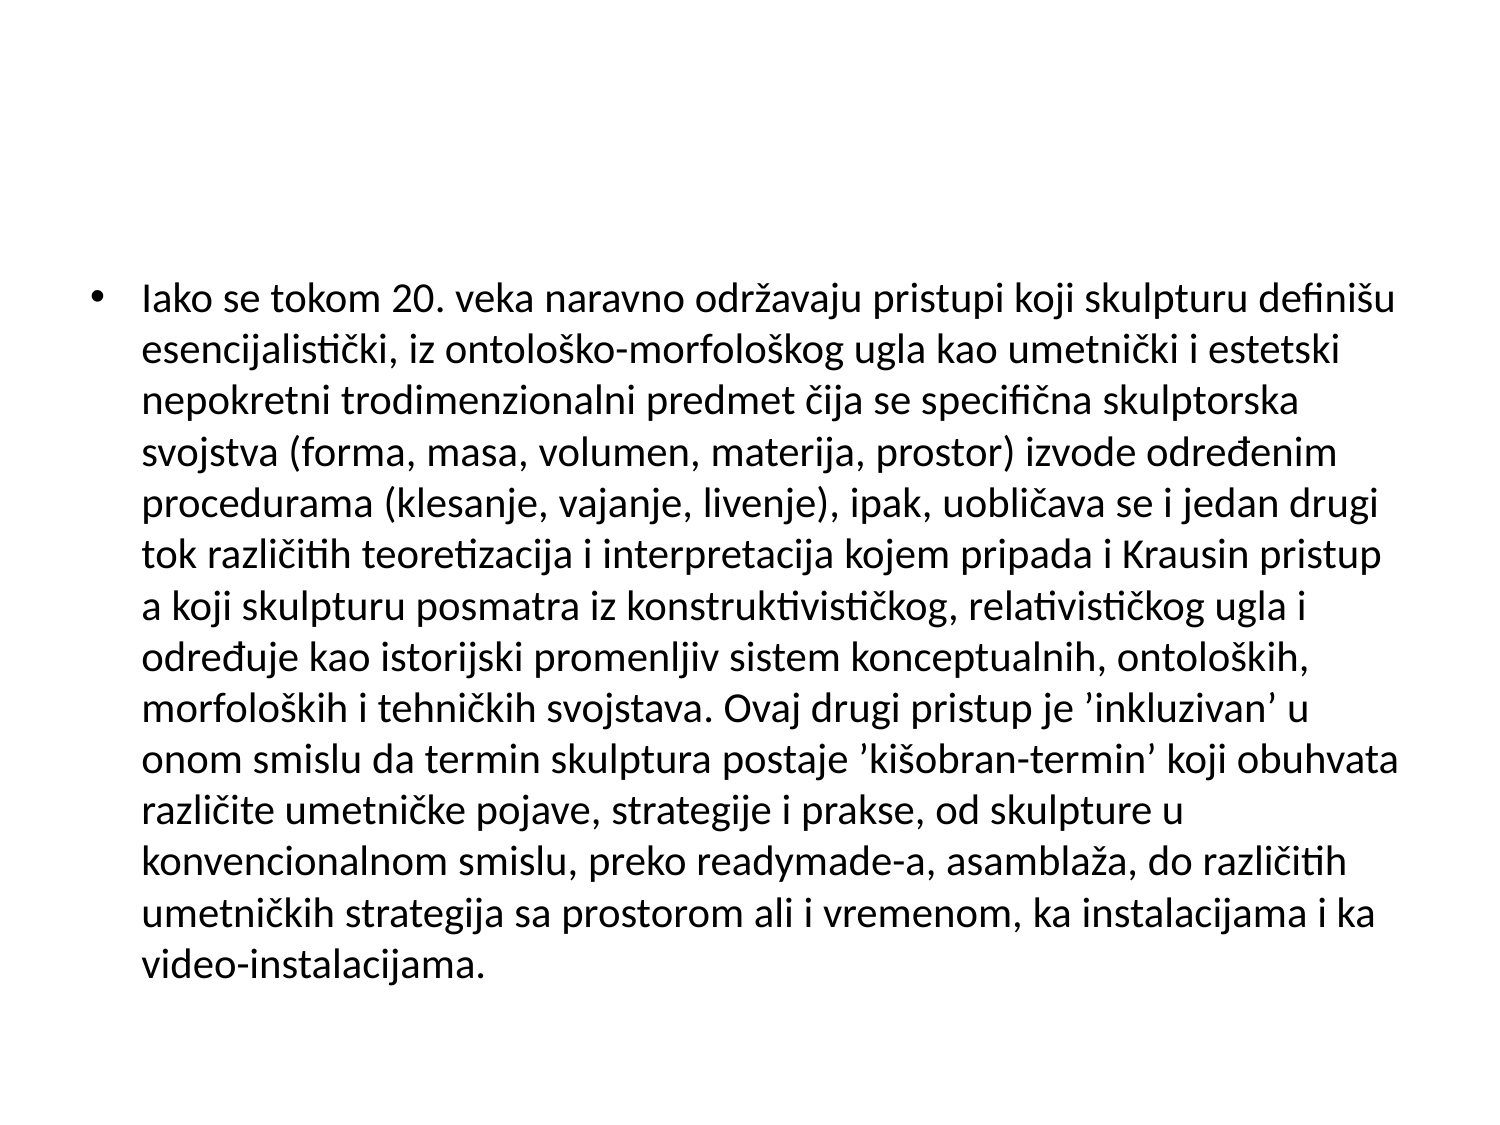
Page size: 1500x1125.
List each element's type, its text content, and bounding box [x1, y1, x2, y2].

list Iako se tokom 20. veka naravno održavaju pristupi koji skulpturu definišu esencijalistički, iz ontološko-morfološkog ugla kao umetnički i estetski nepokretni trodimenzionalni predmet čija se specifična skulptorska svojstva (forma, masa, volumen, materija, prostor) izvode određenim procedurama (klesanje, vajanje, livenje), ipak, uobličava se i jedan drugi tok različitih teoretizacija i interpretacija kojem pripada i Krausin pristup a koji skulpturu posmatra iz konstruktivističkog, relativističkog ugla i određuje kao istorijski promenljiv sistem konceptualnih, ontoloških, morfoloških i tehničkih svojstava. Ovaj drugi pristup je ’inkluzivan’ u onom smislu da termin skulptura postaje ’kišobran-termin’ koji obuhvata različite umetničke pojave, strategije i prakse, od skulpture u konvencionalnom smislu, preko readymade-a, asamblaža, do različitih umetničkih strategija sa prostorom ali i vremenom, ka instalacijama i ka video-instalacijama. [75, 262, 1425, 1005]
